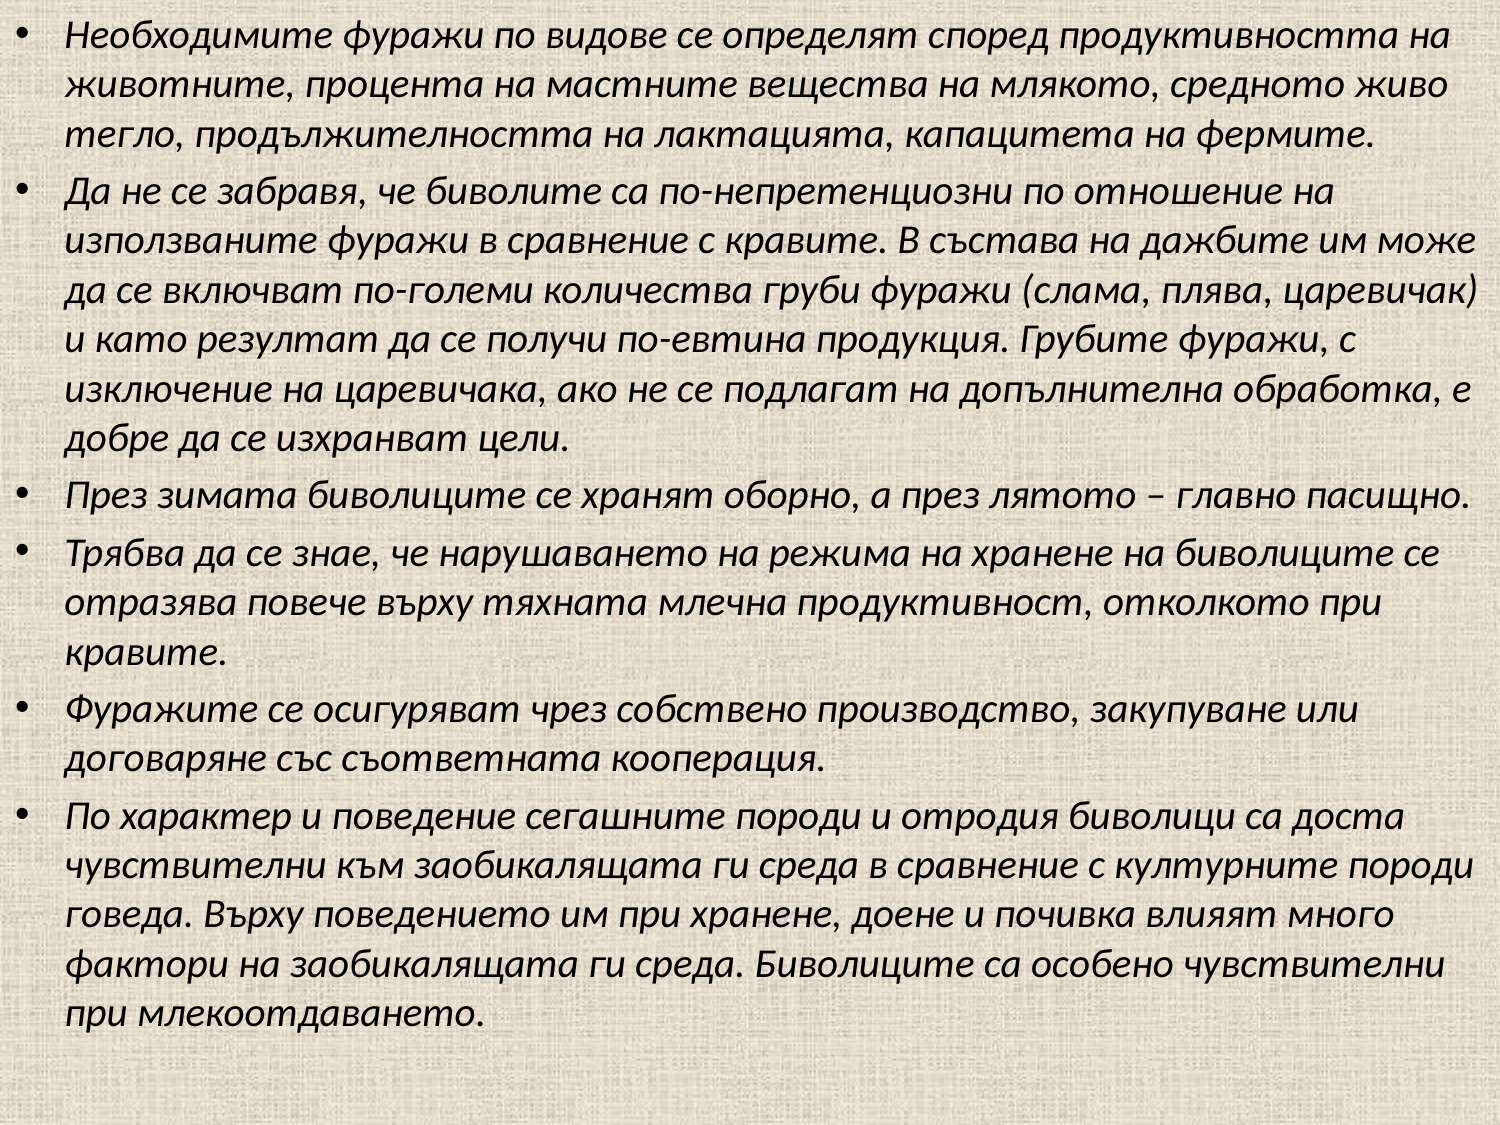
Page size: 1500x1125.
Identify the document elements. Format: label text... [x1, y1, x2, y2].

list Необходимите фуражи по видове се определят според продуктивността на животните, процента на мастните вещества на млякото, средното живо тегло, продължителността на лактацията, капацитета на фермите. Да не се забравя, че биволите са по-непретенциозни по отношение на използваните фуражи в сравнение с кравите. В състава на дажбите им може да се включват по-големи количества груби фуражи (слама, плява, царевичак) и като резултат да се получи по-евтина продукция. Грубите фуражи, с изключение на царевичака, ако не се подлагат на допълнителна обработка, е добре да се изхранват цели. През зимата биволиците се хранят оборно, а през лятото – главно пасищно. Трябва да се знае, че нарушаването на режима на хранене на биволиците се отразява повече върху тяхната млечна продуктивност, отколкото при кравите. Фуражите се осигуряват чрез собствено производство, закупуване или договаряне със съответната кооперация. По характер и поведение сегашните породи и отродия биволици са доста чувствителни към заобикалящата ги среда в сравнение с културните породи говеда. Върху поведението им при хранене, доене и почивка влияят много фактори на заобикалящата ги среда. Биволиците са особено чувствителни при млекоотдаването. [0, 0, 1500, 1125]
